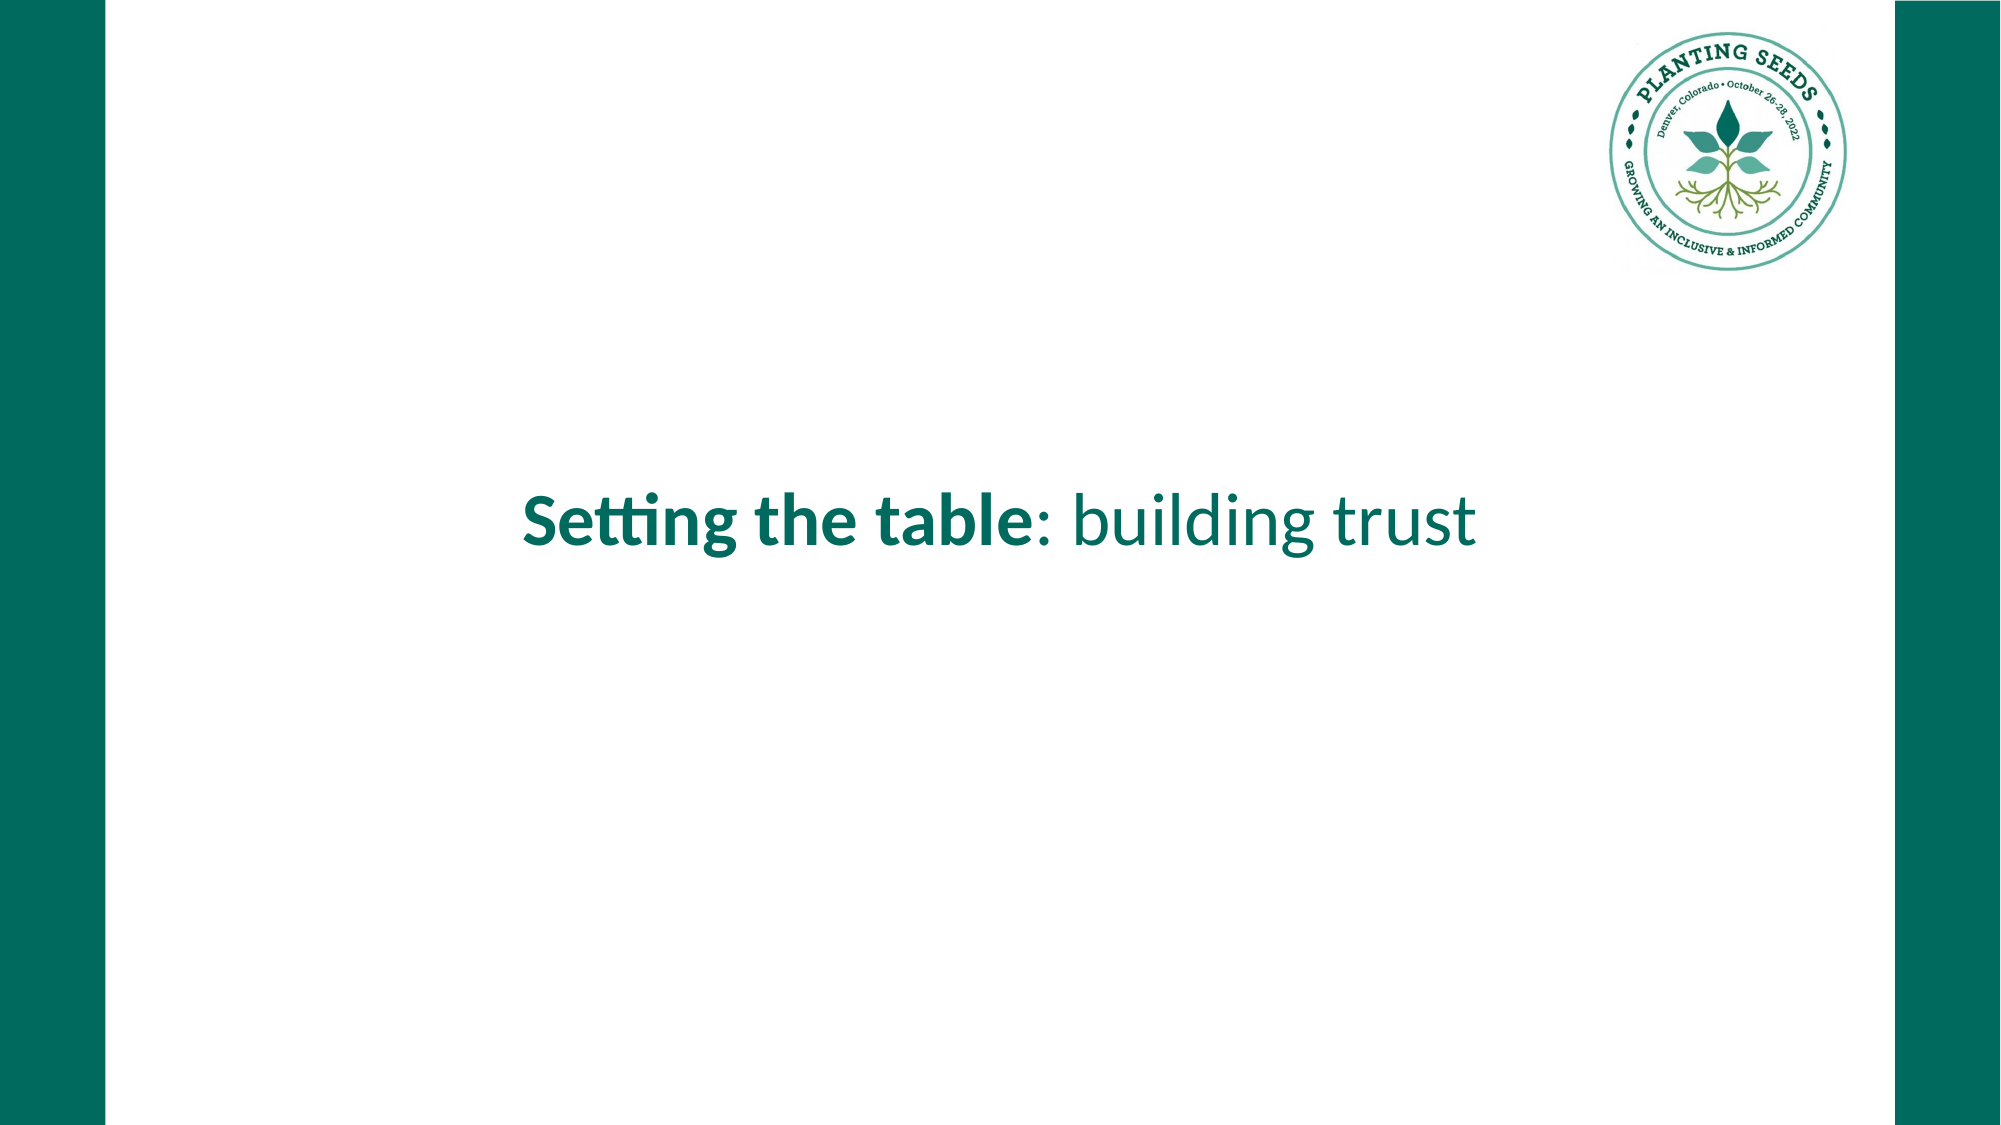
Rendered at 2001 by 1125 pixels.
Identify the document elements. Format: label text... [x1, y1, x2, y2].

text_box Setting the table: building trust [215, 462, 1784, 568]
picture [1604, 27, 1850, 274]
